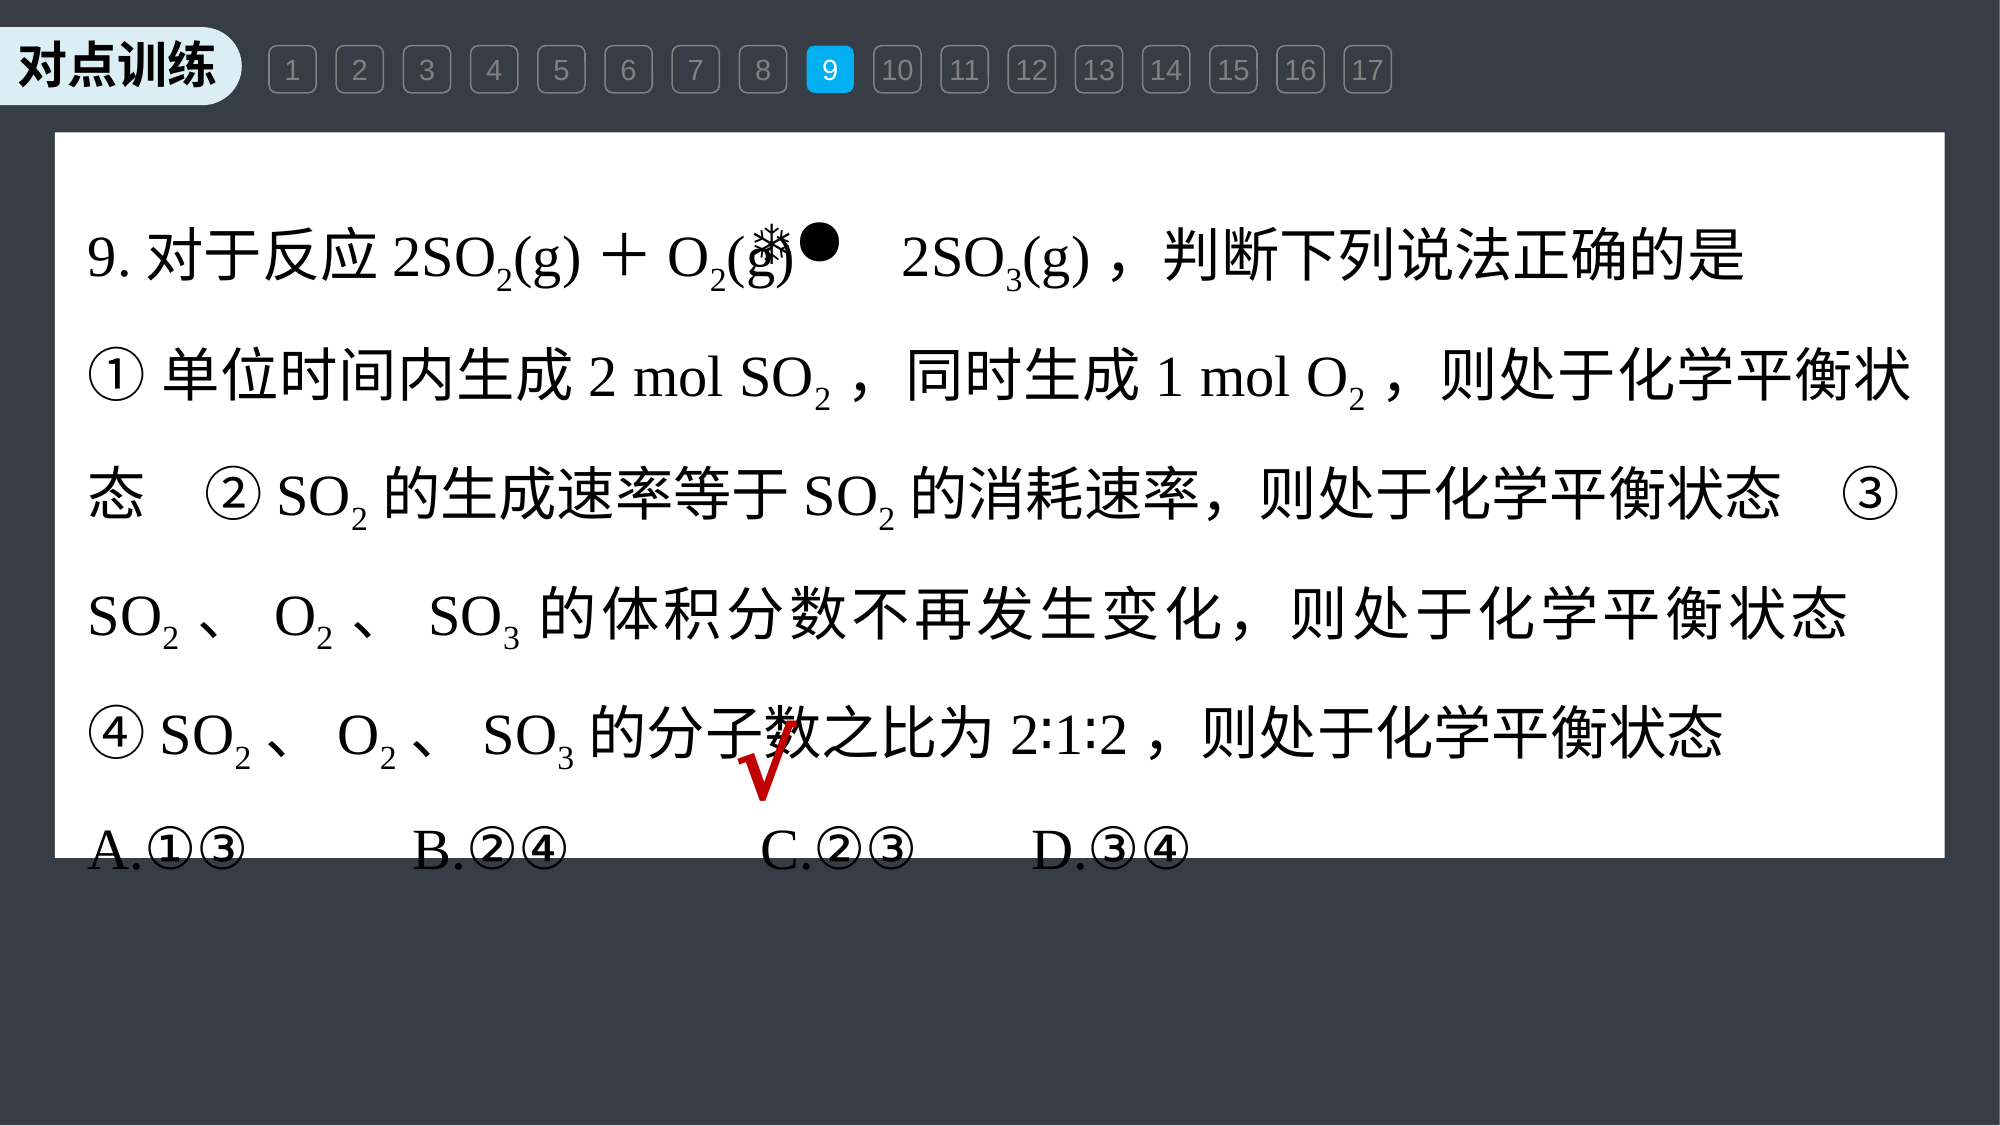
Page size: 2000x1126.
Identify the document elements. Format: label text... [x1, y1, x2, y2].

text_box 9.对于反应2SO2(g)＋O2(g) 2SO3(g)，判断下列说法正确的是 ①单位时间内生成2 mol SO2，同时生成1 mol O2，则处于化学平衡状态 ②SO2的生成速率等于SO2的消耗速率，则处于化学平衡状态 ③SO2、O2、SO3的体积分数不再发生变化，则处于化学平衡状态 ④SO2、O2、SO3的分子数之比为2∶1∶2，则处于化学平衡状态 A.①③ B.②④ C.②③ D.③④ [73, 171, 1927, 889]
text_box 7 [672, 45, 720, 93]
text_box 12 [1008, 45, 1056, 93]
text_box 6 [605, 45, 653, 93]
text_box 3 [403, 45, 451, 93]
text_box 17 [1344, 45, 1392, 93]
text_box 16 [1277, 45, 1325, 93]
text_box 4 [470, 45, 518, 93]
text_box 9 [806, 45, 854, 93]
text_box 15 [1209, 45, 1258, 93]
text_box 14 [1142, 45, 1190, 93]
text_box 13 [1075, 45, 1123, 93]
text_box √ [719, 698, 844, 826]
text_box 11 [941, 45, 989, 93]
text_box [751, 194, 903, 304]
text_box 1 [268, 45, 317, 93]
text_box 5 [537, 45, 586, 93]
text_box 2 [336, 45, 384, 93]
text_box 8 [739, 45, 787, 93]
text_box 10 [873, 45, 922, 93]
